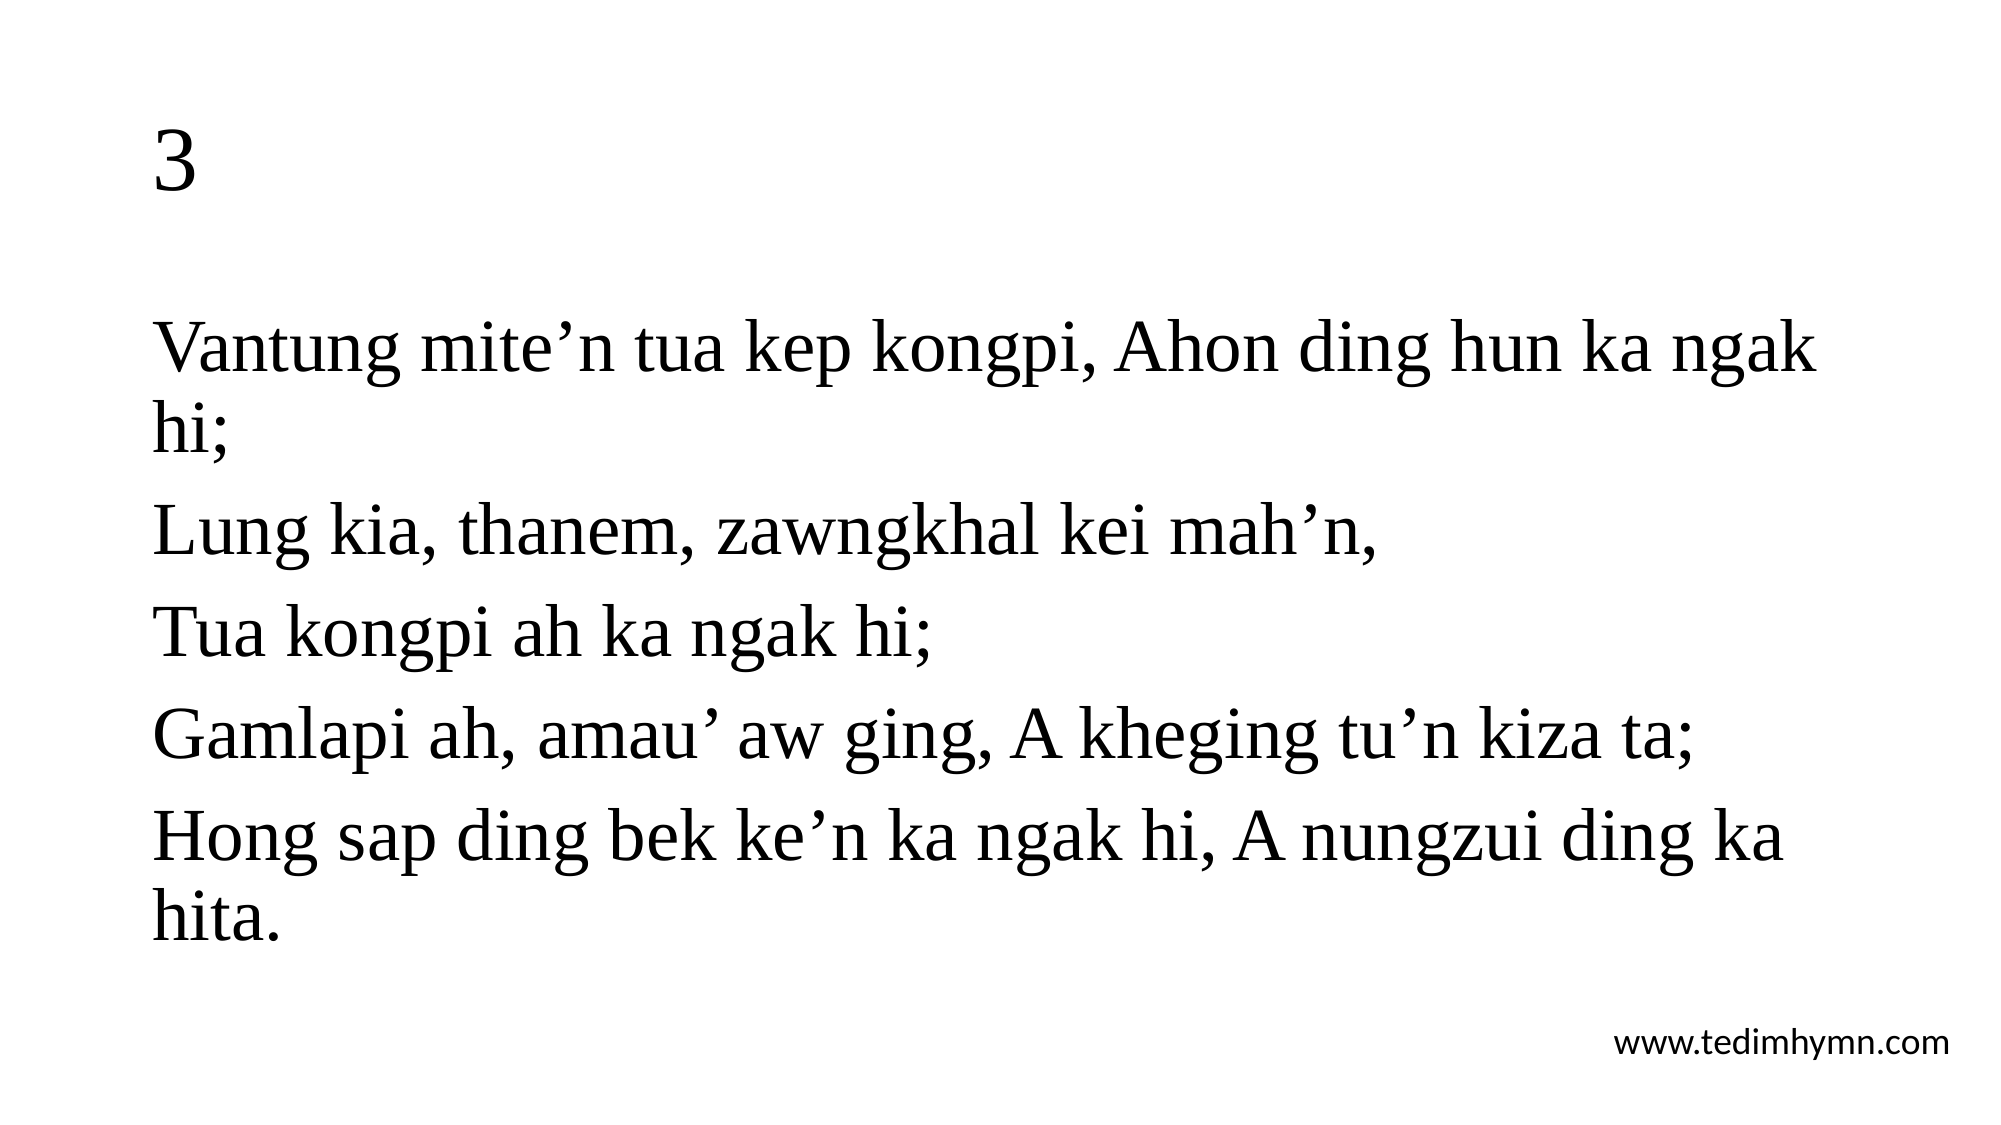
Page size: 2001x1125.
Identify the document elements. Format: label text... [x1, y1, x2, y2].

text_box www.tedimhymn.com [1599, 1009, 2000, 1070]
title 3 [137, 80, 1863, 241]
list Vantung mite’n tua kep kongpi, Ahon ding hun ka ngak hi; Lung kia, thanem, zawngkhal kei mah’n, Tua kongpi ah ka ngak hi; Gamlapi ah, amau’ aw ging, A kheging tu’n kiza ta; Hong sap ding bek ke’n ka ngak hi, A nungzui ding ka hita. [137, 299, 1863, 900]
